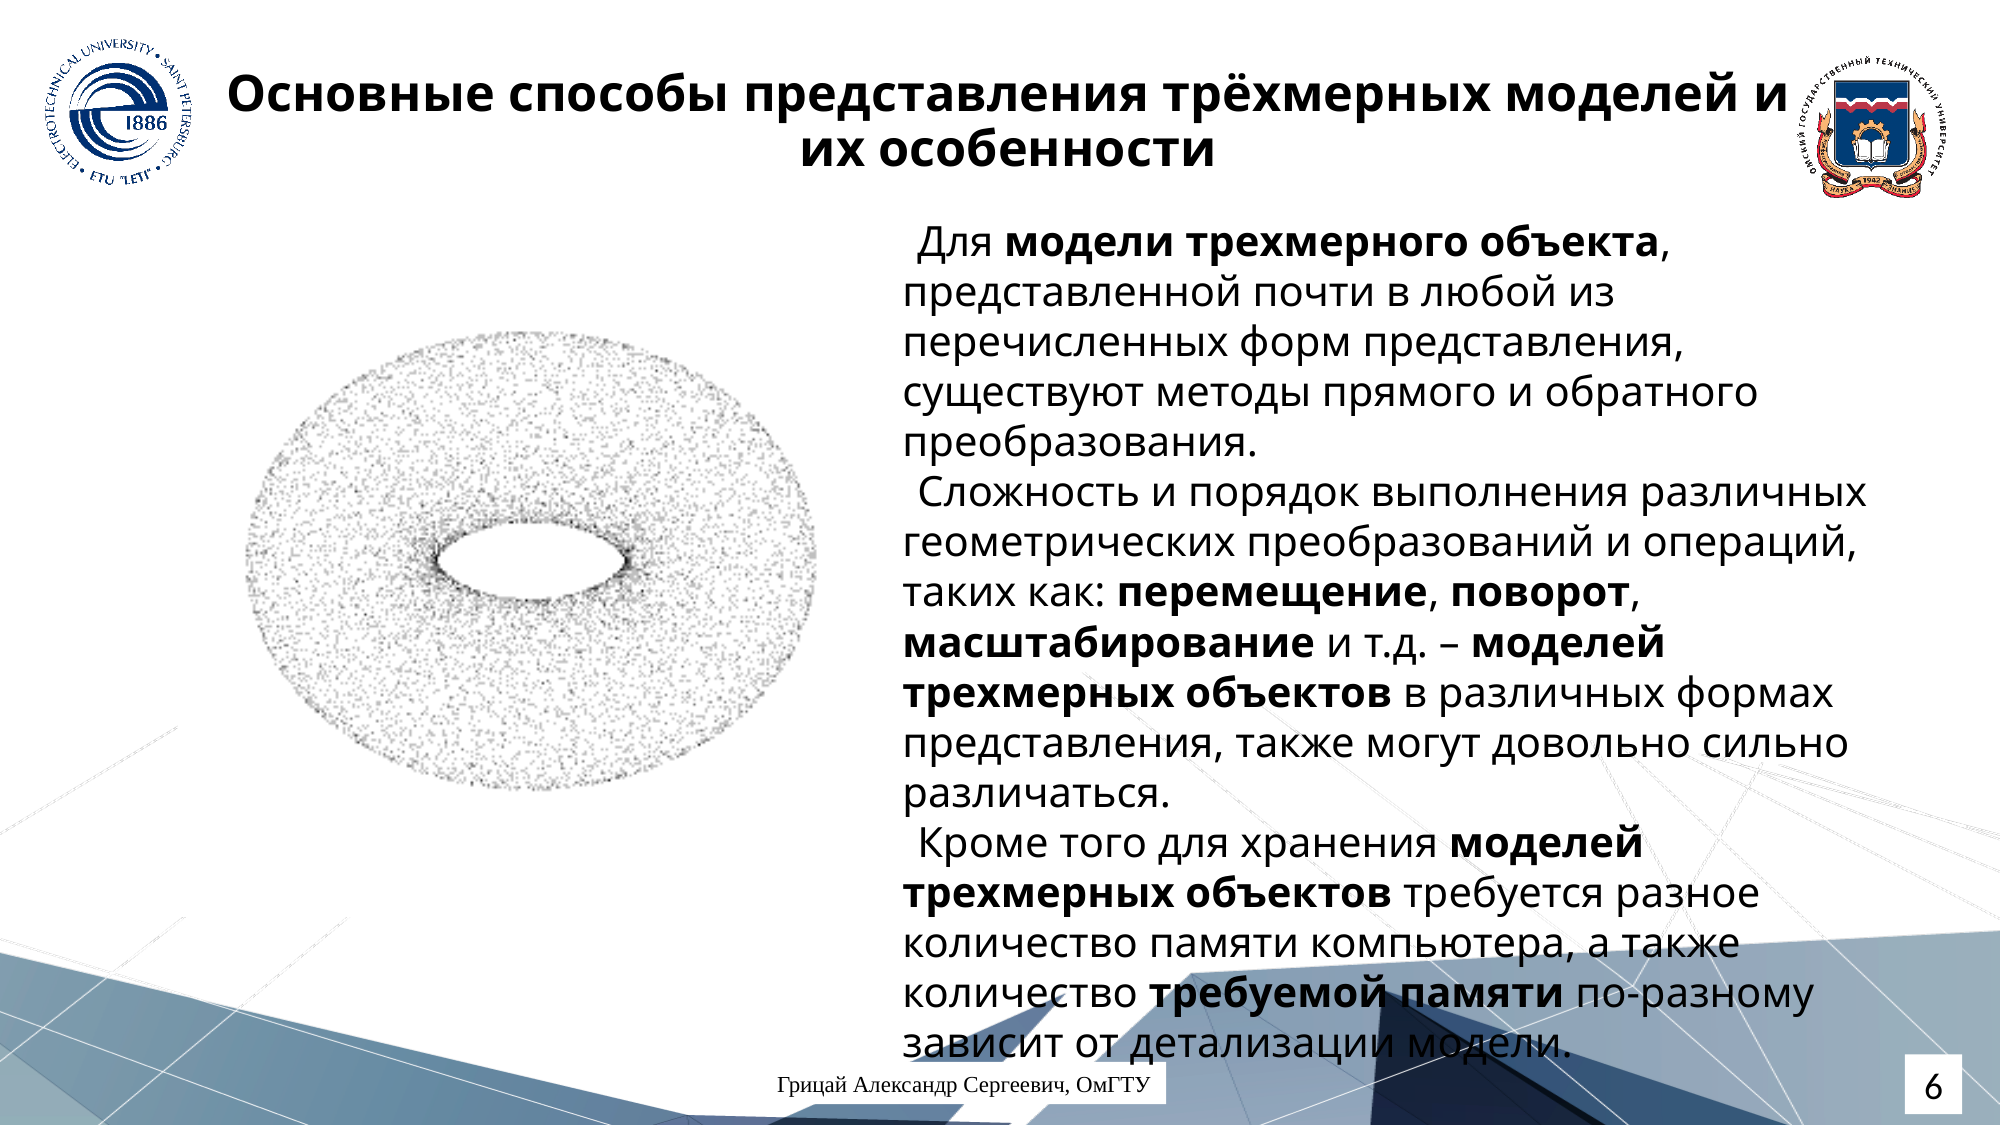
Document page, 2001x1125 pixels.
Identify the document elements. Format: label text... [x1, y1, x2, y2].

picture [0, 0, 2000, 1125]
title Основные способы представления трёхмерных моделей и их особенности [193, 59, 1797, 186]
text_box Для модели трехмерного объекта, представленной почти в любой из перечисленных форм представления, существуют методы прямого и обратного преобразования. Сложность и порядок выполнения различных геометрических преобразований и операций, таких как: перемещение, поворот, масштабирование и т.д. – моделей трехмерных объектов в различных формах представления, также могут довольно сильно различаться. Кроме того для хранения моделей трехмерных объектов требуется разное количество памяти компьютера, а также количество требуемой памяти по-разному зависит от детализации модели. [887, 207, 1888, 1073]
text_box Грицай Александр Сергеевич, ОмГТУ [762, 1061, 1167, 1105]
text_box 6 [1904, 1054, 1963, 1115]
